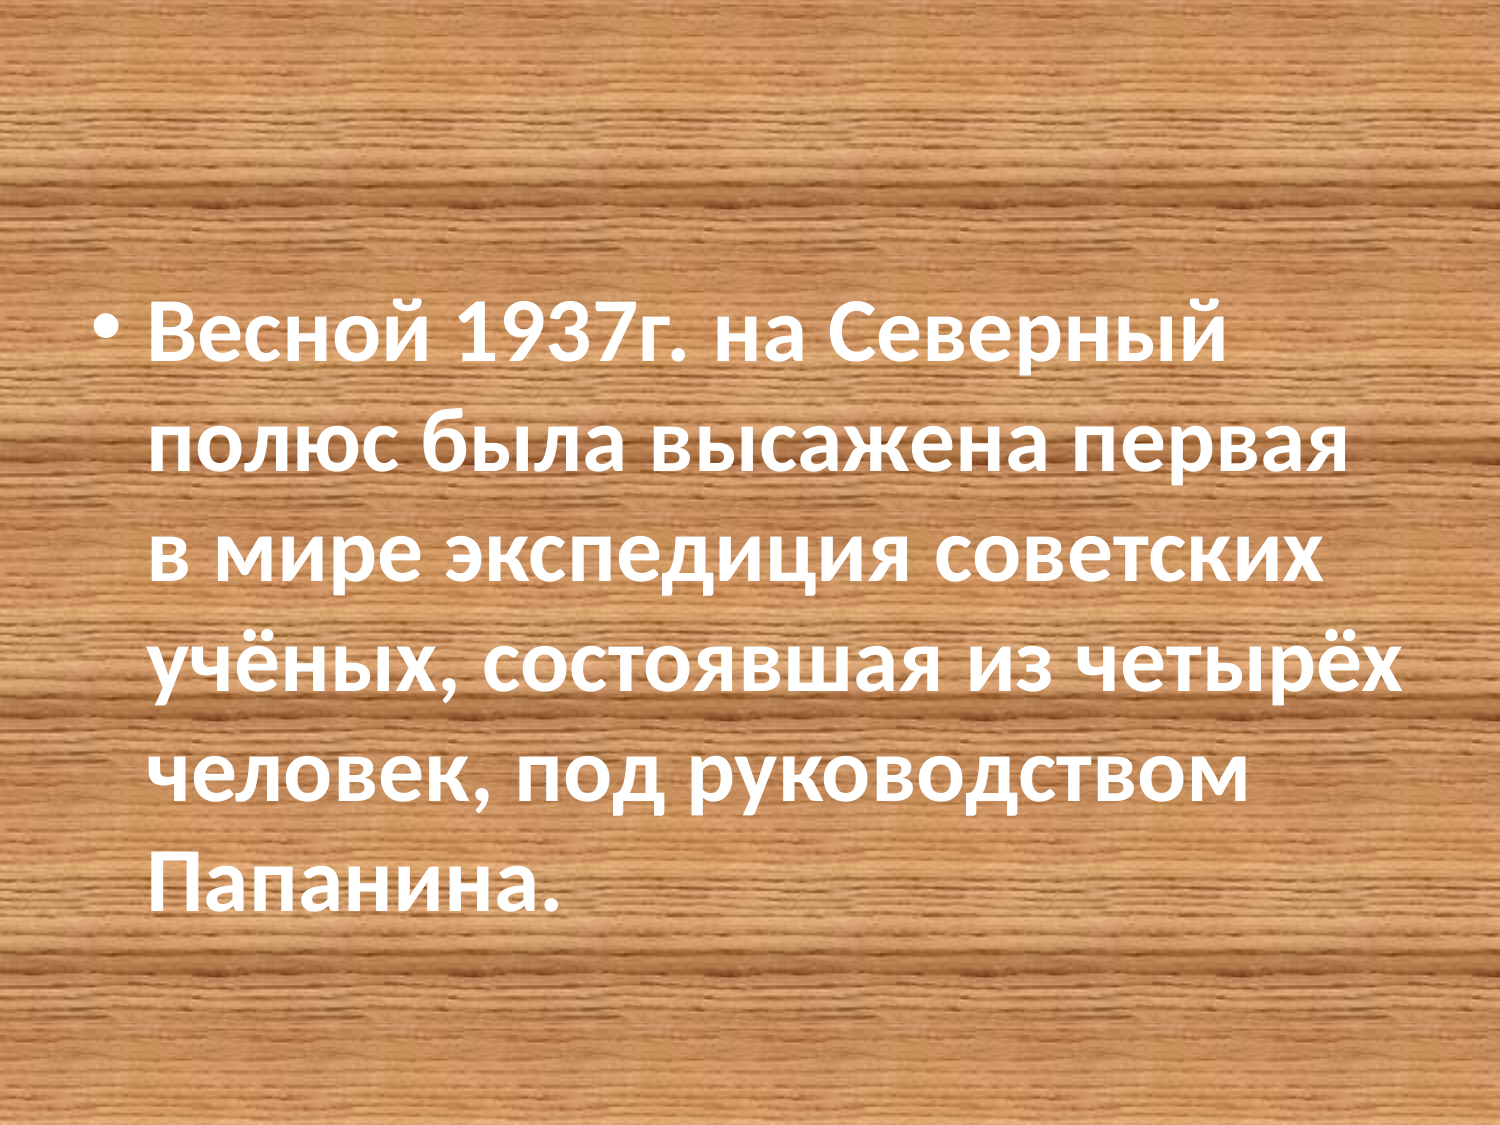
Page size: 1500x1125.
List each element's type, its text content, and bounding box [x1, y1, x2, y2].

list Весной 1937г. на Северный полюс была высажена первая в мире экспедиция советских учёных, состоявшая из четырёх человек, под руководством Папанина. [74, 262, 1426, 1006]
picture [0, 0, 1500, 1125]
